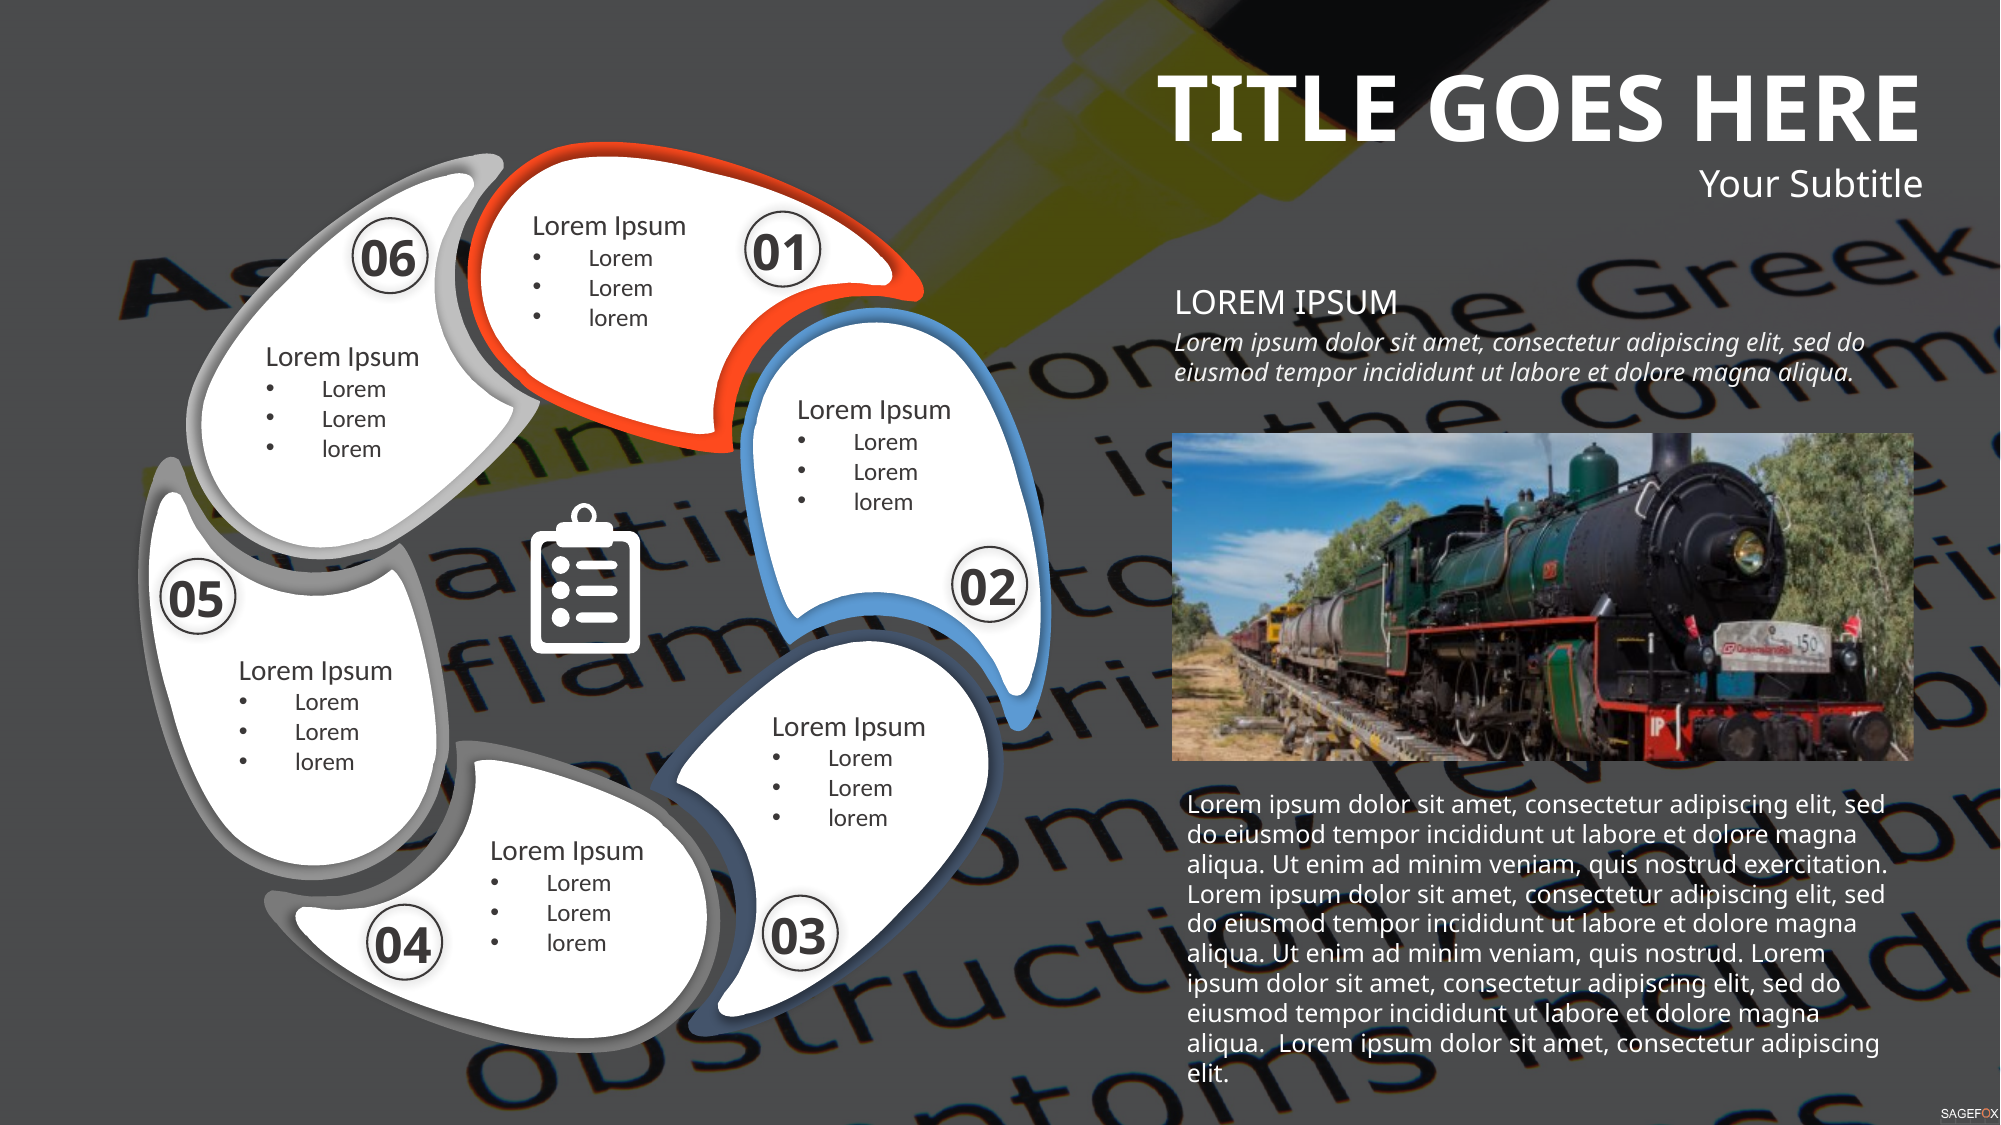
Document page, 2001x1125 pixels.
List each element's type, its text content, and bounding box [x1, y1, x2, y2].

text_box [530, 502, 641, 654]
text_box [327, 714, 682, 1122]
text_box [359, 904, 447, 982]
text_box LOREM IPSUM Lorem ipsum dolor sit amet, consectetur adipiscing elit, sed do eiusmod tempor incididunt ut labore et dolore magna aliqua. [1159, 273, 1909, 394]
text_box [755, 895, 843, 973]
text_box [737, 211, 826, 289]
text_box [152, 558, 241, 636]
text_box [944, 546, 1033, 624]
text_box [739, 309, 1093, 717]
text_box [186, 152, 541, 560]
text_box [96, 470, 451, 879]
text_box Lorem ipsum dolor sit amet, consectetur adipiscing elit, sed do eiusmod tempor incididunt ut labore et dolore magna aliqua. Ut enim ad minim veniam, quis nostrud exercitation. Lorem ipsum dolor sit amet, consectetur adipiscing elit, sed do eiusmod tempor incididunt ut labore et dolore magna aliqua. Ut enim ad minim veniam, quis nostrud. Lorem ipsum dolor sit amet, consectetur adipiscing elit, sed do eiusmod tempor incididunt ut labore et dolore magna aliqua. Lorem ipsum dolor sit amet, consectetur adipiscing elit. [1172, 780, 1914, 1096]
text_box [345, 218, 433, 296]
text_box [650, 629, 1004, 1037]
text_box TITLE GOES HERE Your Subtitle [1035, 42, 1939, 212]
picture [1940, 0, 2001, 1125]
text_box [1171, 432, 1915, 762]
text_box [506, 72, 860, 480]
